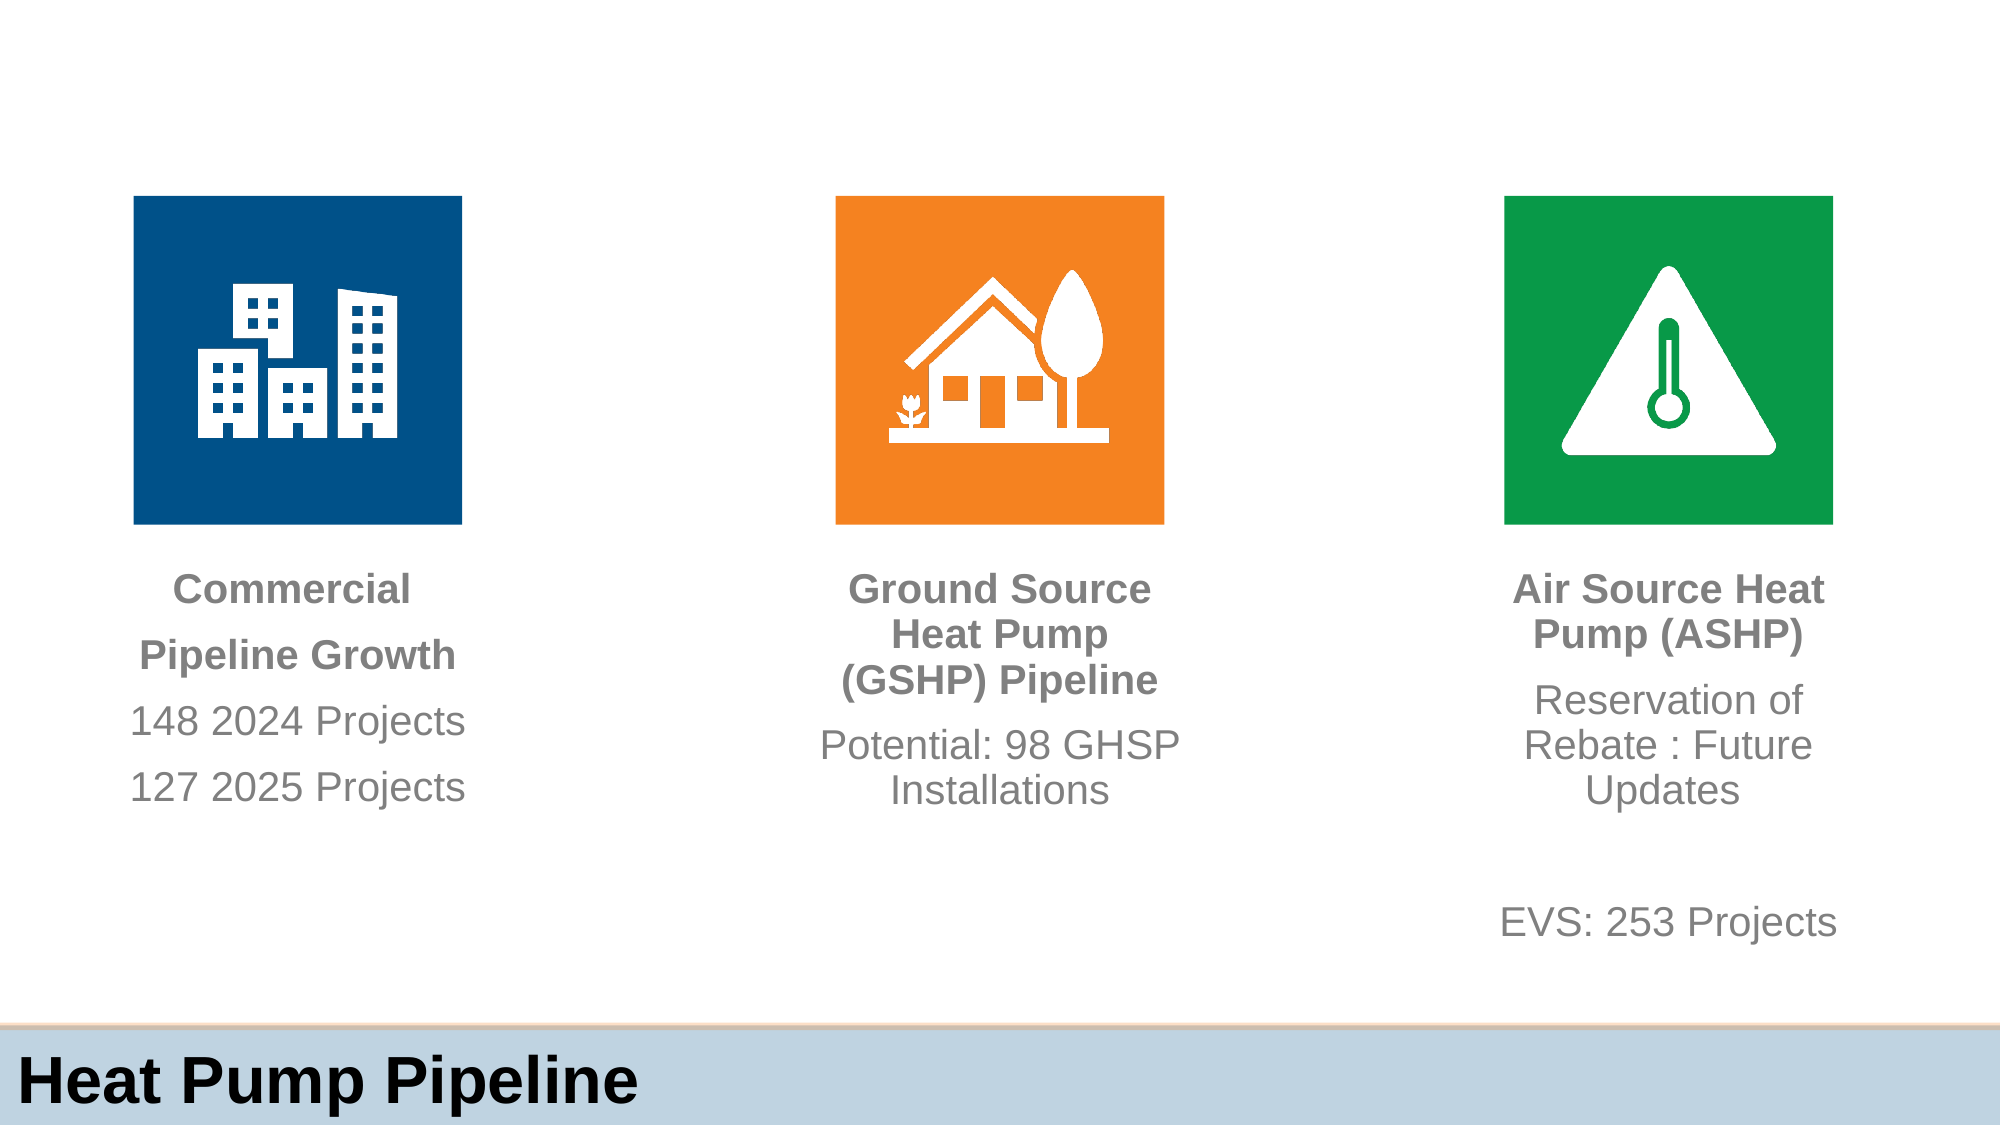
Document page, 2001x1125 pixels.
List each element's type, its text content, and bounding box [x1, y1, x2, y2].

picture [1554, 241, 1783, 480]
list Ground Source Heat Pump (GSHP) Pipeline Potential: 98 GHSP Installations [802, 560, 1198, 849]
list Commercial Pipeline Growth 148 2024 Projects 127 2025 Projects [100, 560, 496, 849]
picture [183, 241, 413, 480]
list Air Source Heat Pump (ASHP) Reservation of Rebate : Future Updates EVS: 253 Projects [1470, 560, 1867, 849]
picture [885, 241, 1115, 480]
title Heat Pump Pipeline [2, 1027, 1273, 1125]
